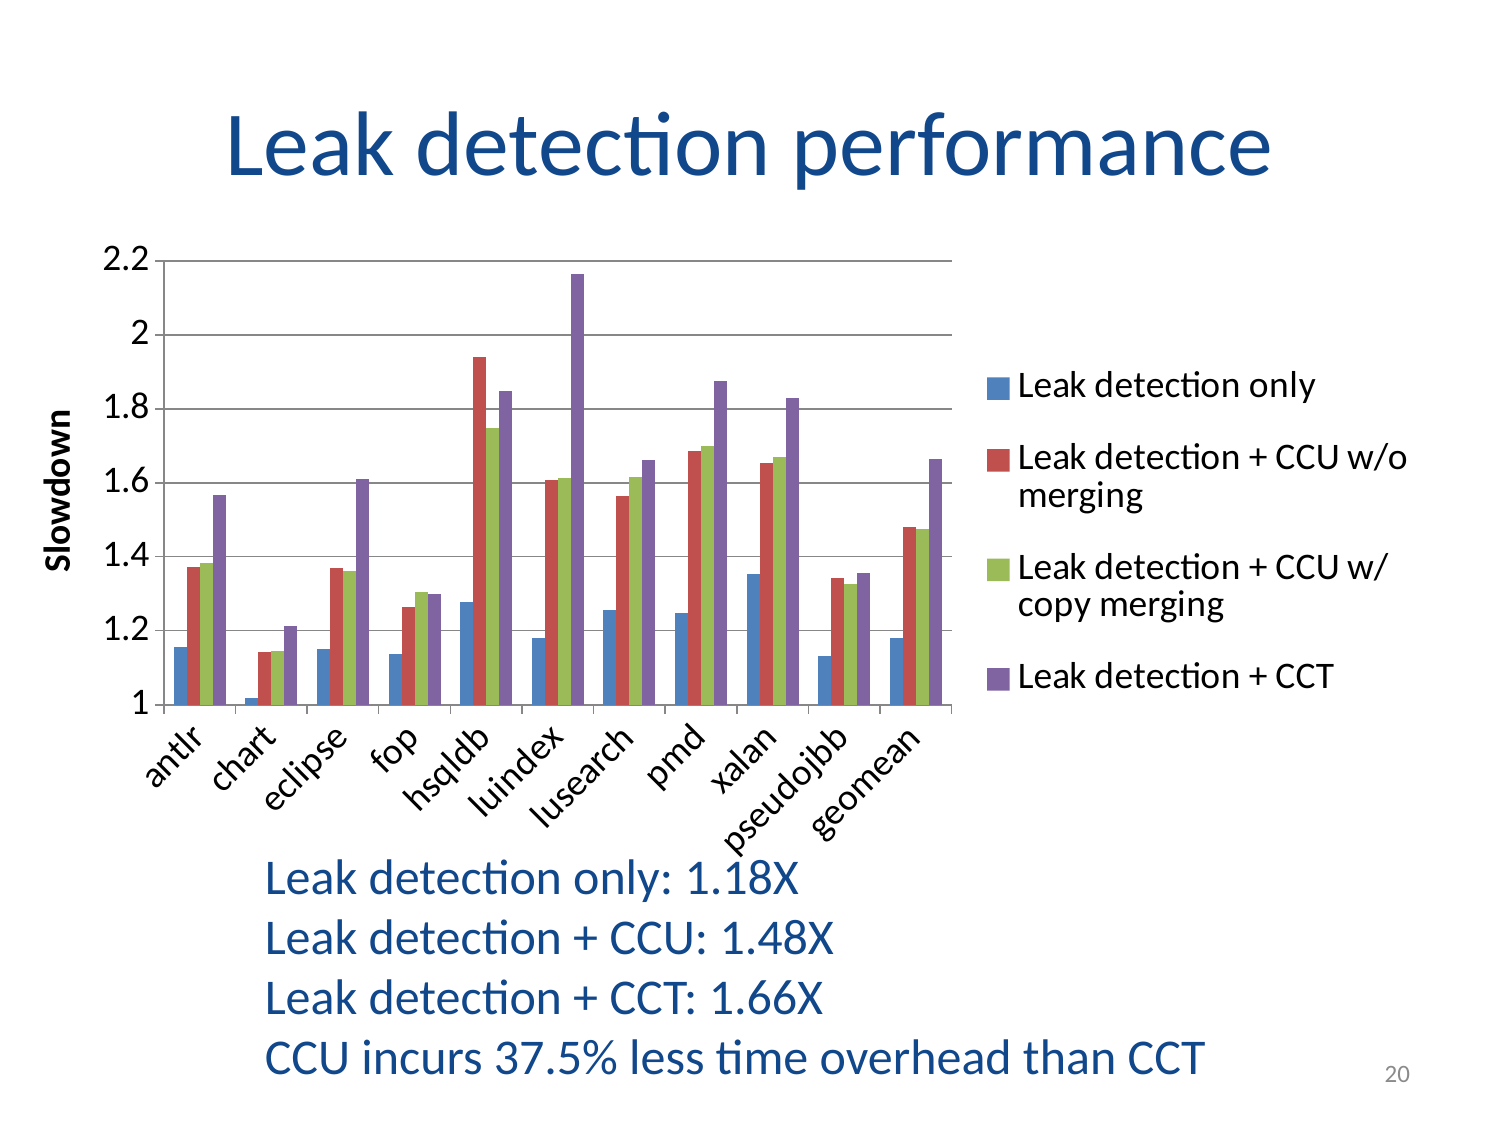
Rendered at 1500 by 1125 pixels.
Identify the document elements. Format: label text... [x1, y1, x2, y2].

text_box Slowdown [24, 349, 69, 588]
text_box Leak detection only: 1.18X Leak detection + CCU: 1.48X Leak detection + CCT: 1.66X CCU incurs 37.5% less time overhead than CCT [249, 884, 1250, 1093]
slide_number 20 [1074, 1042, 1425, 1103]
chart [74, 228, 1438, 876]
title Leak detection performance [75, 45, 1425, 227]
